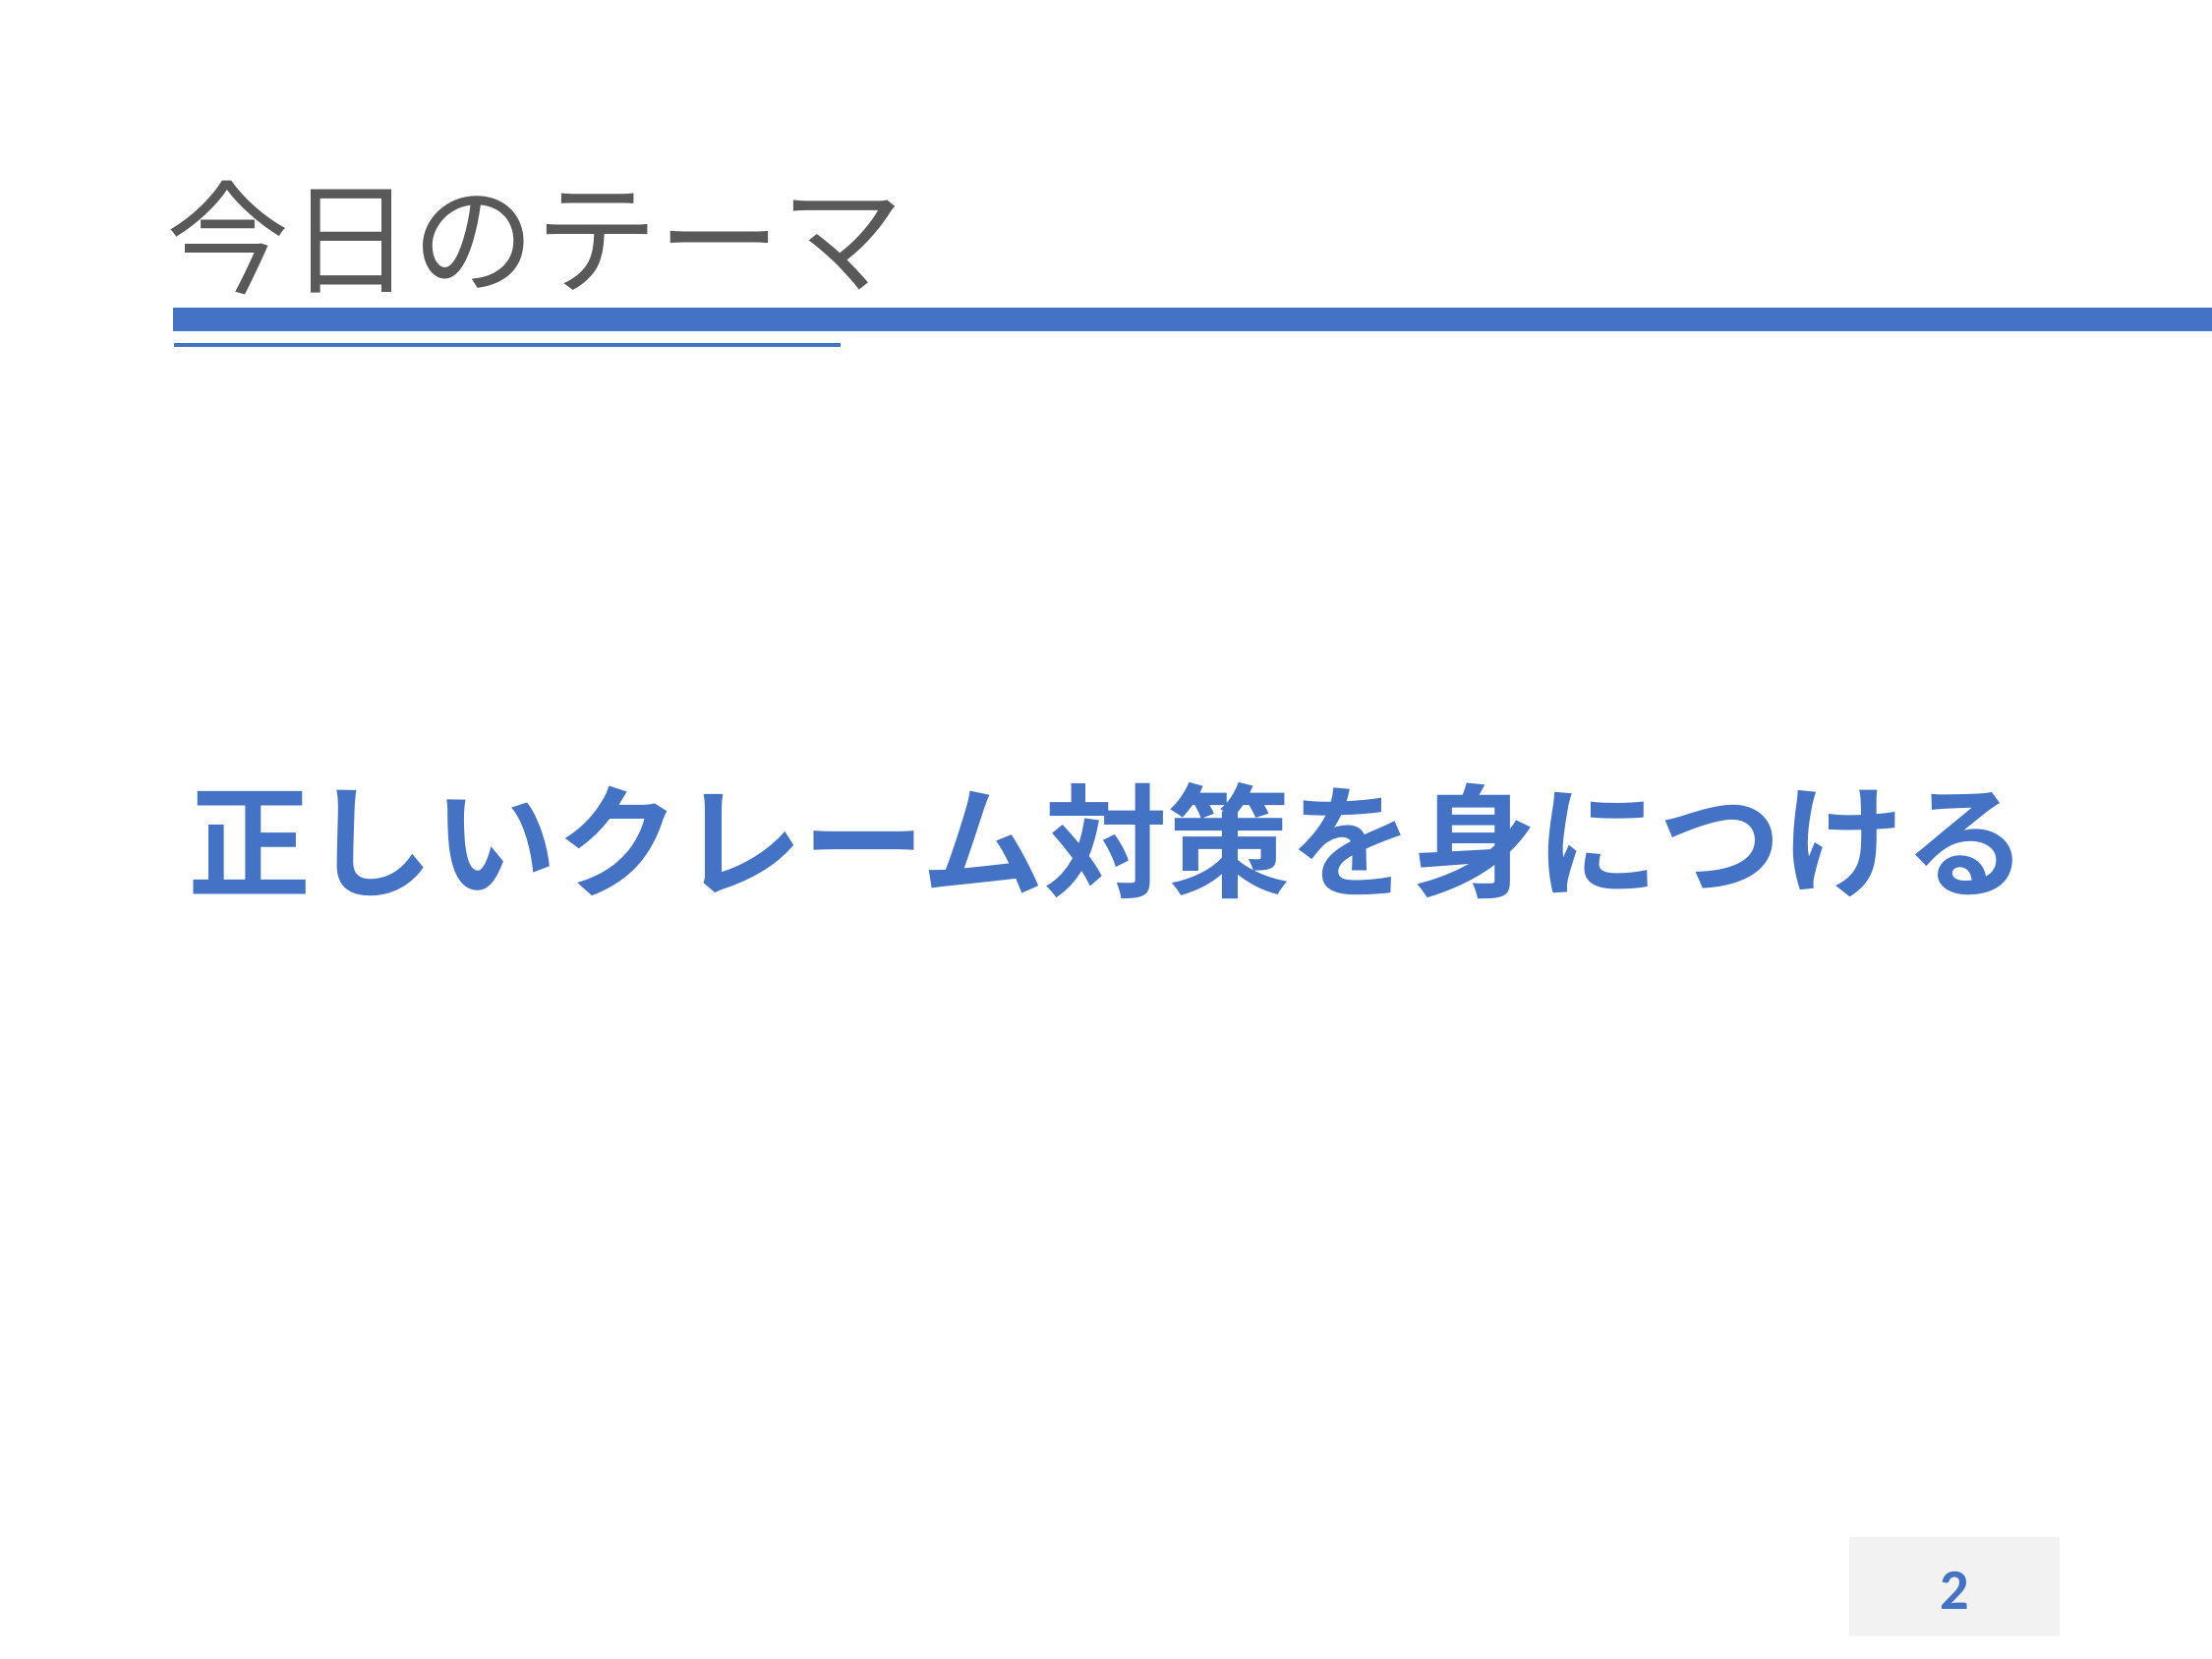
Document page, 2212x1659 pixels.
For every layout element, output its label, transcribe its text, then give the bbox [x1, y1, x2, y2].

slide_number 2 [1849, 1536, 2060, 1636]
text_box 正しいクレーム対策を身につける [155, 757, 2060, 920]
title 今日のテーマ [151, 84, 2060, 405]
